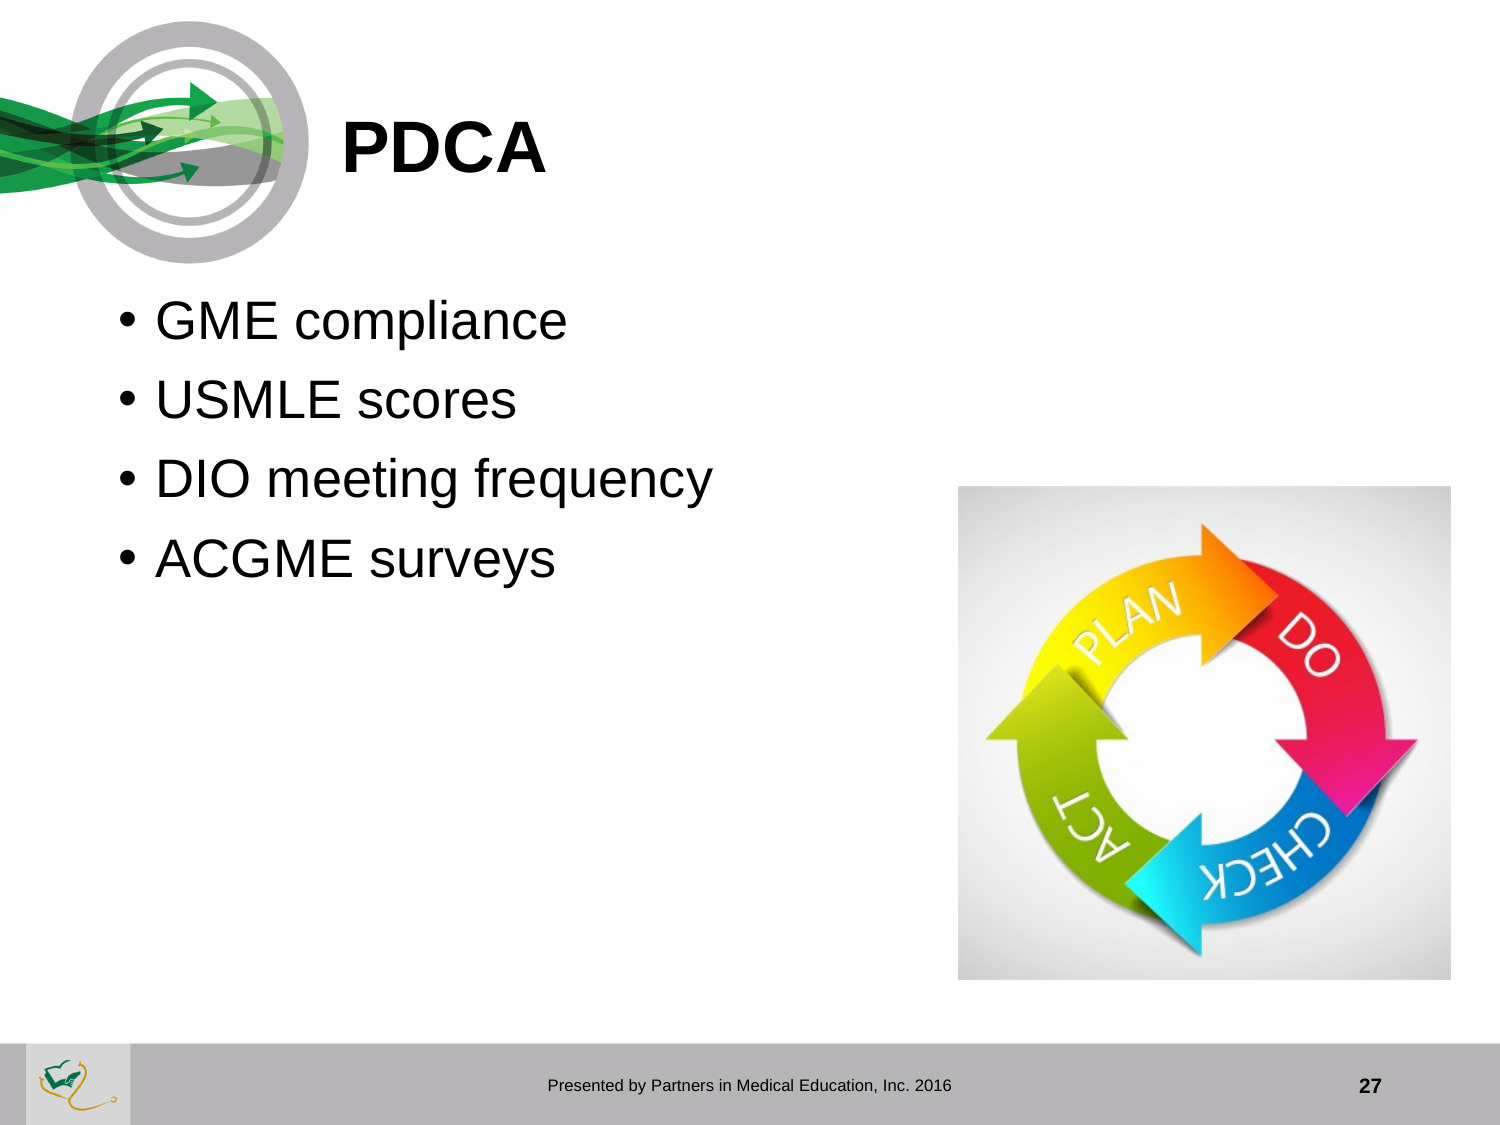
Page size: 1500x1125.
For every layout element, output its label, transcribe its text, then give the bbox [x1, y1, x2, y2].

footer Presented by Partners in Medical Education, Inc. 2016 [496, 1055, 1004, 1116]
title PDCA [326, 40, 1397, 258]
picture [0, 0, 1500, 1125]
list GME compliance USMLE scores DIO meeting frequency ACGME surveys [103, 285, 1397, 1014]
slide_number 27 [1059, 1055, 1397, 1116]
